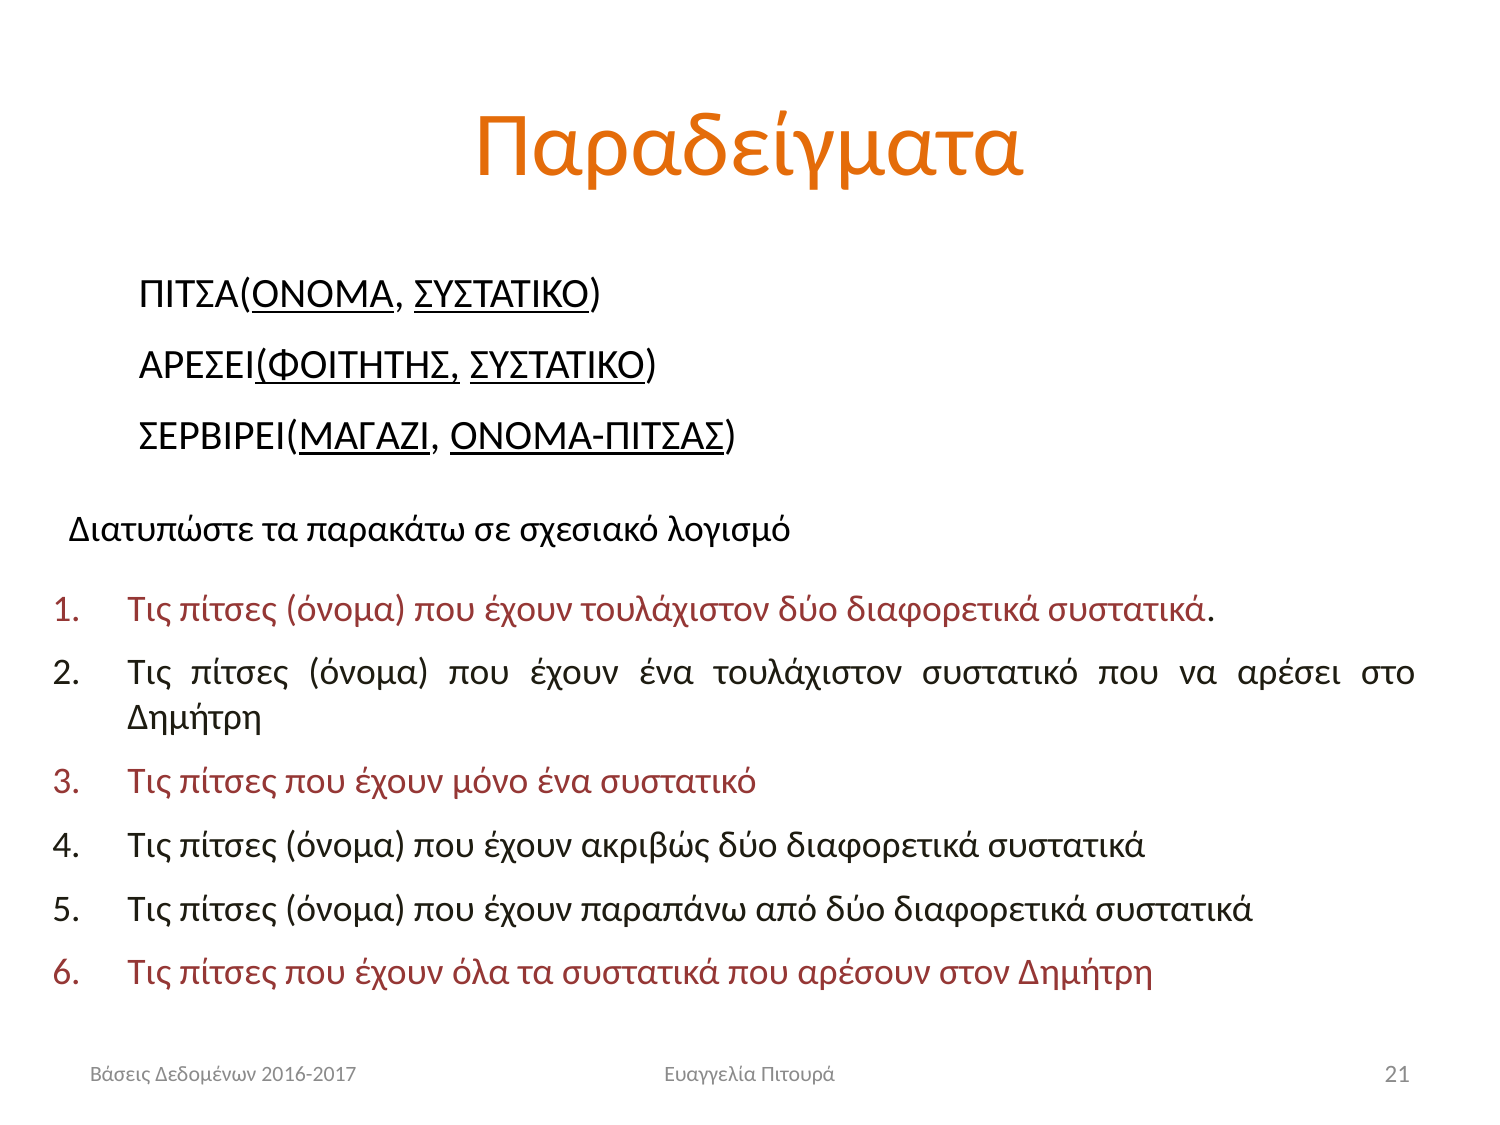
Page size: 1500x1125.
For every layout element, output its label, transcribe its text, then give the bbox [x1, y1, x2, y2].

slide_number Βάσεις Δεδομένων 2016-2017 [75, 1042, 425, 1103]
footer Ευαγγελία Πιτουρά [512, 1042, 988, 1103]
text_box ΠΙΤΣΑ(ΟΝΟΜΑ, ΣΥΣΤΑΤΙΚΟ) ΑΡΕΣΕΙ(ΦΟΙΤΗΤΗΣ, ΣΥΣΤΑΤΙΚΟ) ΣΕΡΒΙΡΕΙ(ΜΑΓΑΖΙ, ΟΝΟΜΑ-ΠΙΤΣΑΣ) [123, 258, 998, 466]
text_box Διατυπώστε τα παρακάτω σε σχεσιακό λογισμό [54, 496, 1256, 557]
slide_number 21 [1074, 1042, 1425, 1103]
title Παραδείγματα [75, 45, 1425, 233]
text_box Τις πίτσες (όνομα) που έχουν τουλάχιστον δύο διαφορετικά συστατικά. Τις πίτσες (όνομα) που έχουν ένα τουλάχιστον συστατικό που να αρέσει στο Δημήτρη Τις πίτσες που έχουν μόνο ένα συστατικό Τις πίτσες (όνομα) που έχουν ακριβώς δύο διαφορετικά συστατικά Τις πίτσες (όνομα) που έχουν παραπάνω από δύο διαφορετικά συστατικά Τις πίτσες που έχουν όλα τα συστατικά που αρέσουν στον Δημήτρη [37, 576, 1432, 1000]
